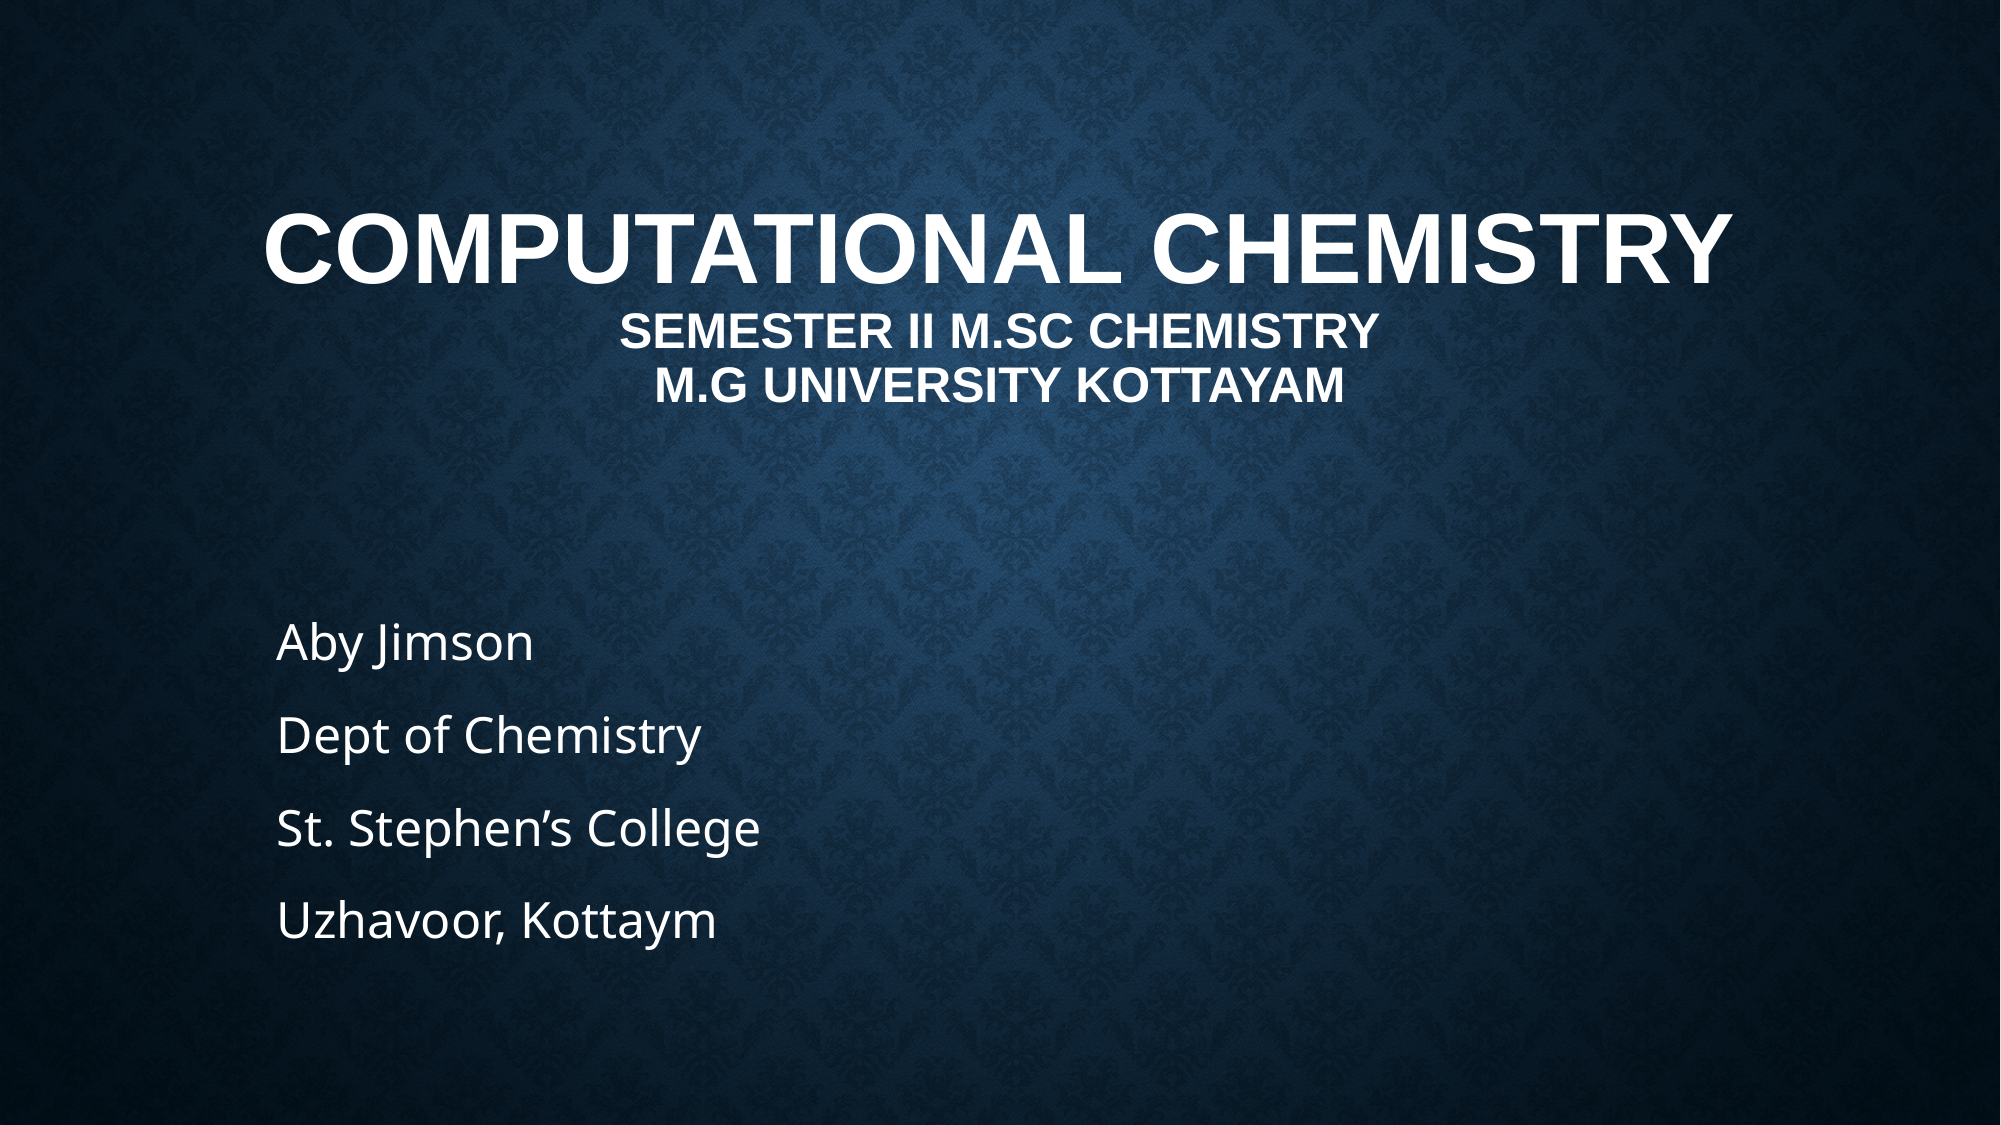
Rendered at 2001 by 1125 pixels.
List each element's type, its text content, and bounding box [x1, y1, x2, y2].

title Computational Chemistry Semester ii m.sc chemistry M.g university Kottayam [50, 29, 1950, 422]
subtitle Aby Jimson Dept of Chemistry St. Stephen’s College Uzhavoor, Kottaym [261, 590, 1739, 1016]
